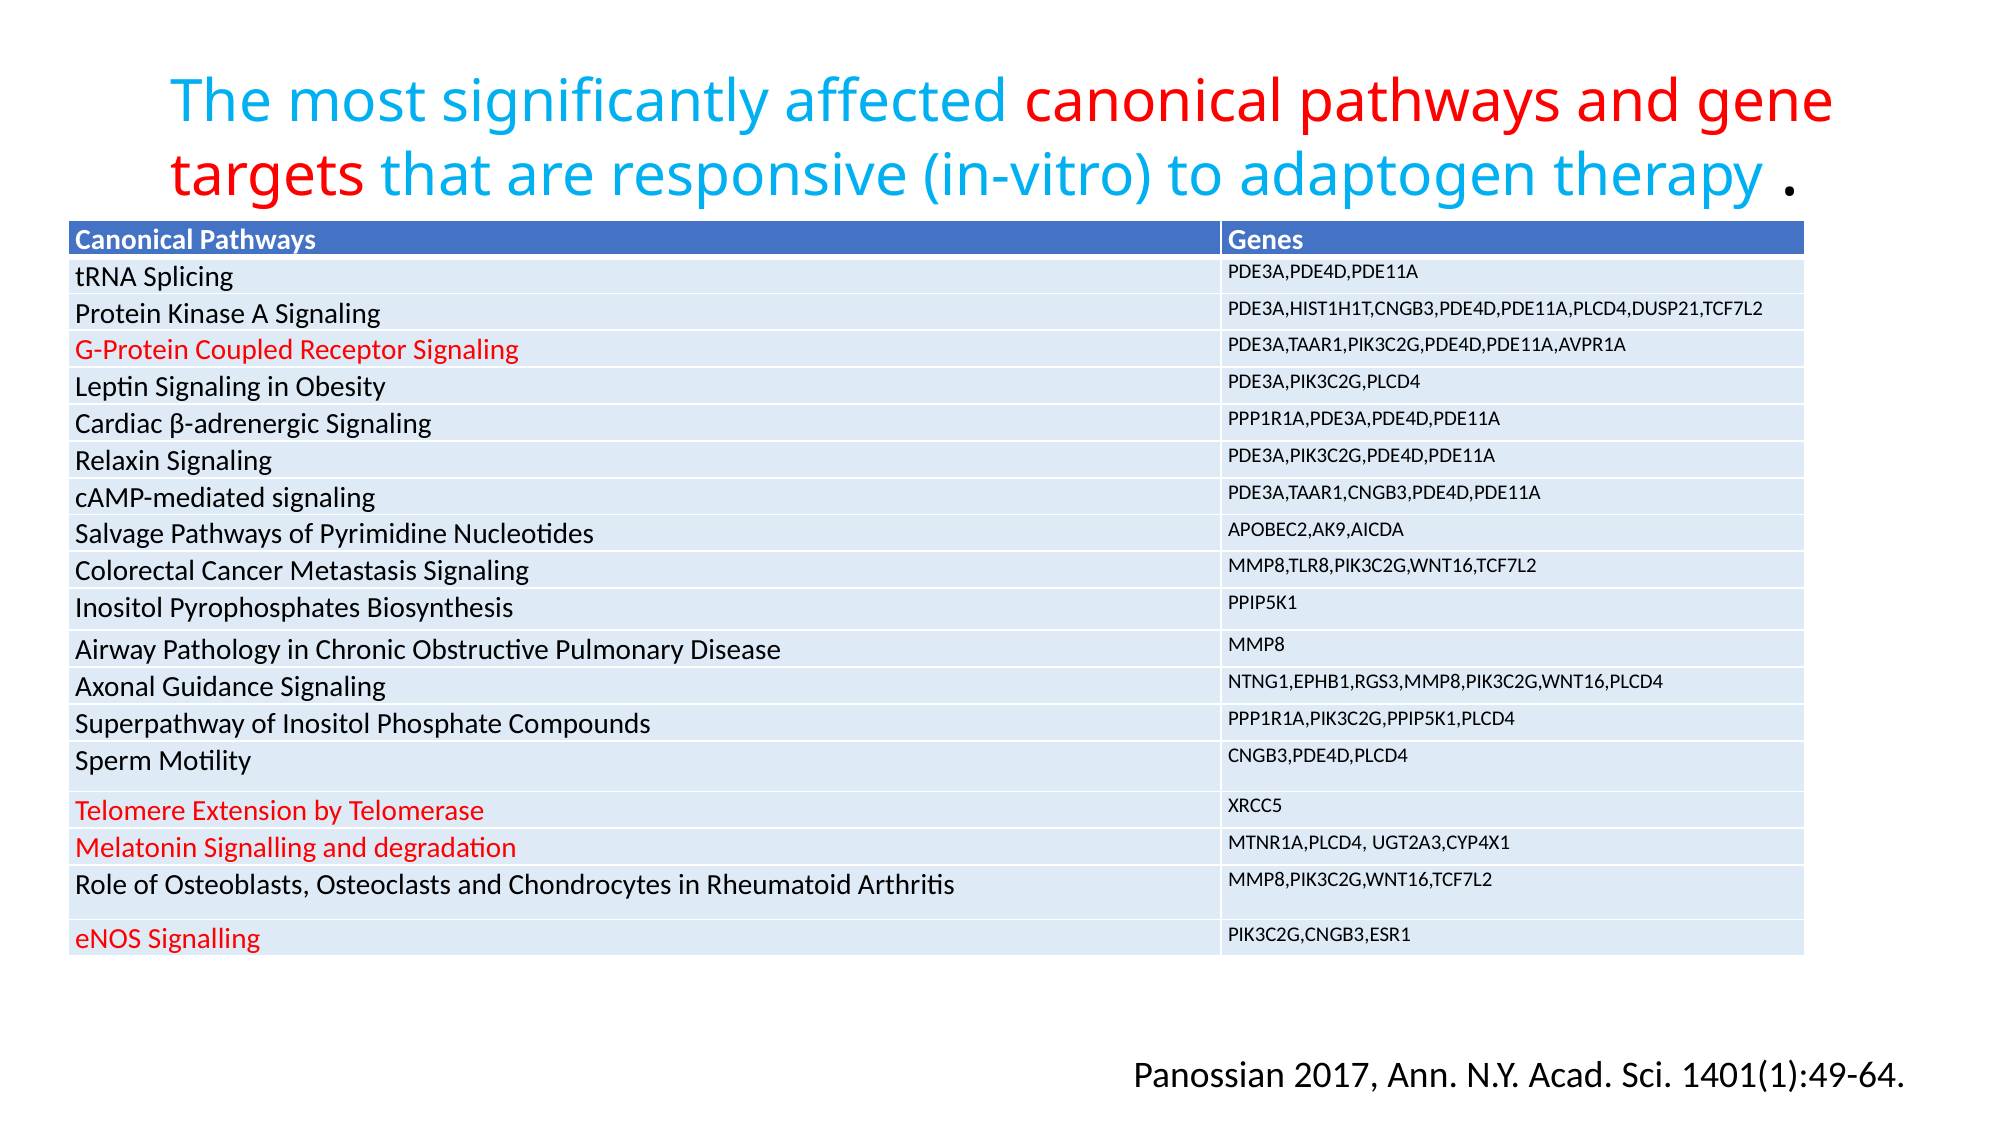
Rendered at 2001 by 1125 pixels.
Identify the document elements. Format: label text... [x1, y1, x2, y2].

table_cell Inositol Pyrophosphates Biosynthesis [69, 589, 1220, 629]
table_cell PPP1R1A,PDE3A,PDE4D,PDE11A [1222, 405, 1804, 440]
table_cell XRCC5 [1222, 792, 1804, 827]
table_cell PDE3A,TAAR1,PIK3C2G,PDE4D,PDE11A,AVPR1A [1222, 331, 1804, 366]
table_cell CNGB3,PDE4D,PLCD4 [1222, 742, 1804, 791]
table_cell MMP8,TLR8,PIK3C2G,WNT16,TCF7L2 [1222, 552, 1804, 587]
table_cell PDE3A,TAAR1,CNGB3,PDE4D,PDE11A [1222, 479, 1804, 514]
table_cell Colorectal Cancer Metastasis Signaling [69, 552, 1220, 587]
table_cell Cardiac β-adrenergic Signaling [69, 405, 1220, 440]
table_cell PDE3A,PIK3C2G,PLCD4 [1222, 368, 1804, 403]
table_cell MTNR1A,PLCD4, UGT2A3,CYP4X1 [1222, 829, 1804, 864]
table_cell Relaxin Signaling [69, 442, 1220, 477]
table_header Genes [1222, 221, 1804, 254]
table_cell PDE3A,HIST1H1T,CNGB3,PDE4D,PDE11A,PLCD4,DUSP21,TCF7L2 [1222, 294, 1804, 329]
table_cell NTNG1,EPHB1,RGS3,MMP8,PIK3C2G,WNT16,PLCD4 [1222, 668, 1804, 703]
table_cell PIK3C2G,CNGB3,ESR1 [1222, 920, 1804, 955]
table_cell APOBEC2,AK9,AICDA [1222, 515, 1804, 550]
title The most significantly affected canonical pathways and gene targets that are responsive (in-vitro) to adaptogen therapy . [155, 62, 1881, 220]
table_cell cAMP-mediated signaling [69, 479, 1220, 514]
table_cell eNOS Signalling [69, 920, 1220, 955]
table_cell Melatonin Signalling and degradation [69, 829, 1220, 864]
table_cell Salvage Pathways of Pyrimidine Nucleotides [69, 515, 1220, 550]
table_cell MMP8,PIK3C2G,WNT16,TCF7L2 [1222, 866, 1804, 919]
table_cell Airway Pathology in Chronic Obstructive Pulmonary Disease [69, 631, 1220, 666]
table_cell PPP1R1A,PIK3C2G,PPIP5K1,PLCD4 [1222, 705, 1804, 740]
table_cell Role of Osteoblasts, Osteoclasts and Chondrocytes in Rheumatoid Arthritis [69, 866, 1220, 919]
table_cell MMP8 [1222, 631, 1804, 666]
table_cell G-Protein Coupled Receptor Signaling [69, 331, 1220, 366]
table_cell PPIP5K1 [1222, 589, 1804, 629]
table_header Canonical Pathways [69, 221, 1220, 254]
table_cell Protein Kinase A Signaling [69, 294, 1220, 329]
table_cell tRNA Splicing [69, 260, 1220, 293]
table_cell PDE3A,PIK3C2G,PDE4D,PDE11A [1222, 442, 1804, 477]
text_box Panossian 2017, Ann. N.Y. Acad. Sci. 1401(1):49-64. [1118, 1042, 1921, 1103]
table_cell Telomere Extension by Telomerase [69, 792, 1220, 827]
table_cell Sperm Motility [69, 742, 1220, 791]
table_cell Axonal Guidance Signaling [69, 668, 1220, 703]
table_cell Superpathway of Inositol Phosphate Compounds [69, 705, 1220, 740]
table_cell PDE3A,PDE4D,PDE11A [1222, 260, 1804, 293]
table_cell Leptin Signaling in Obesity [69, 368, 1220, 403]
